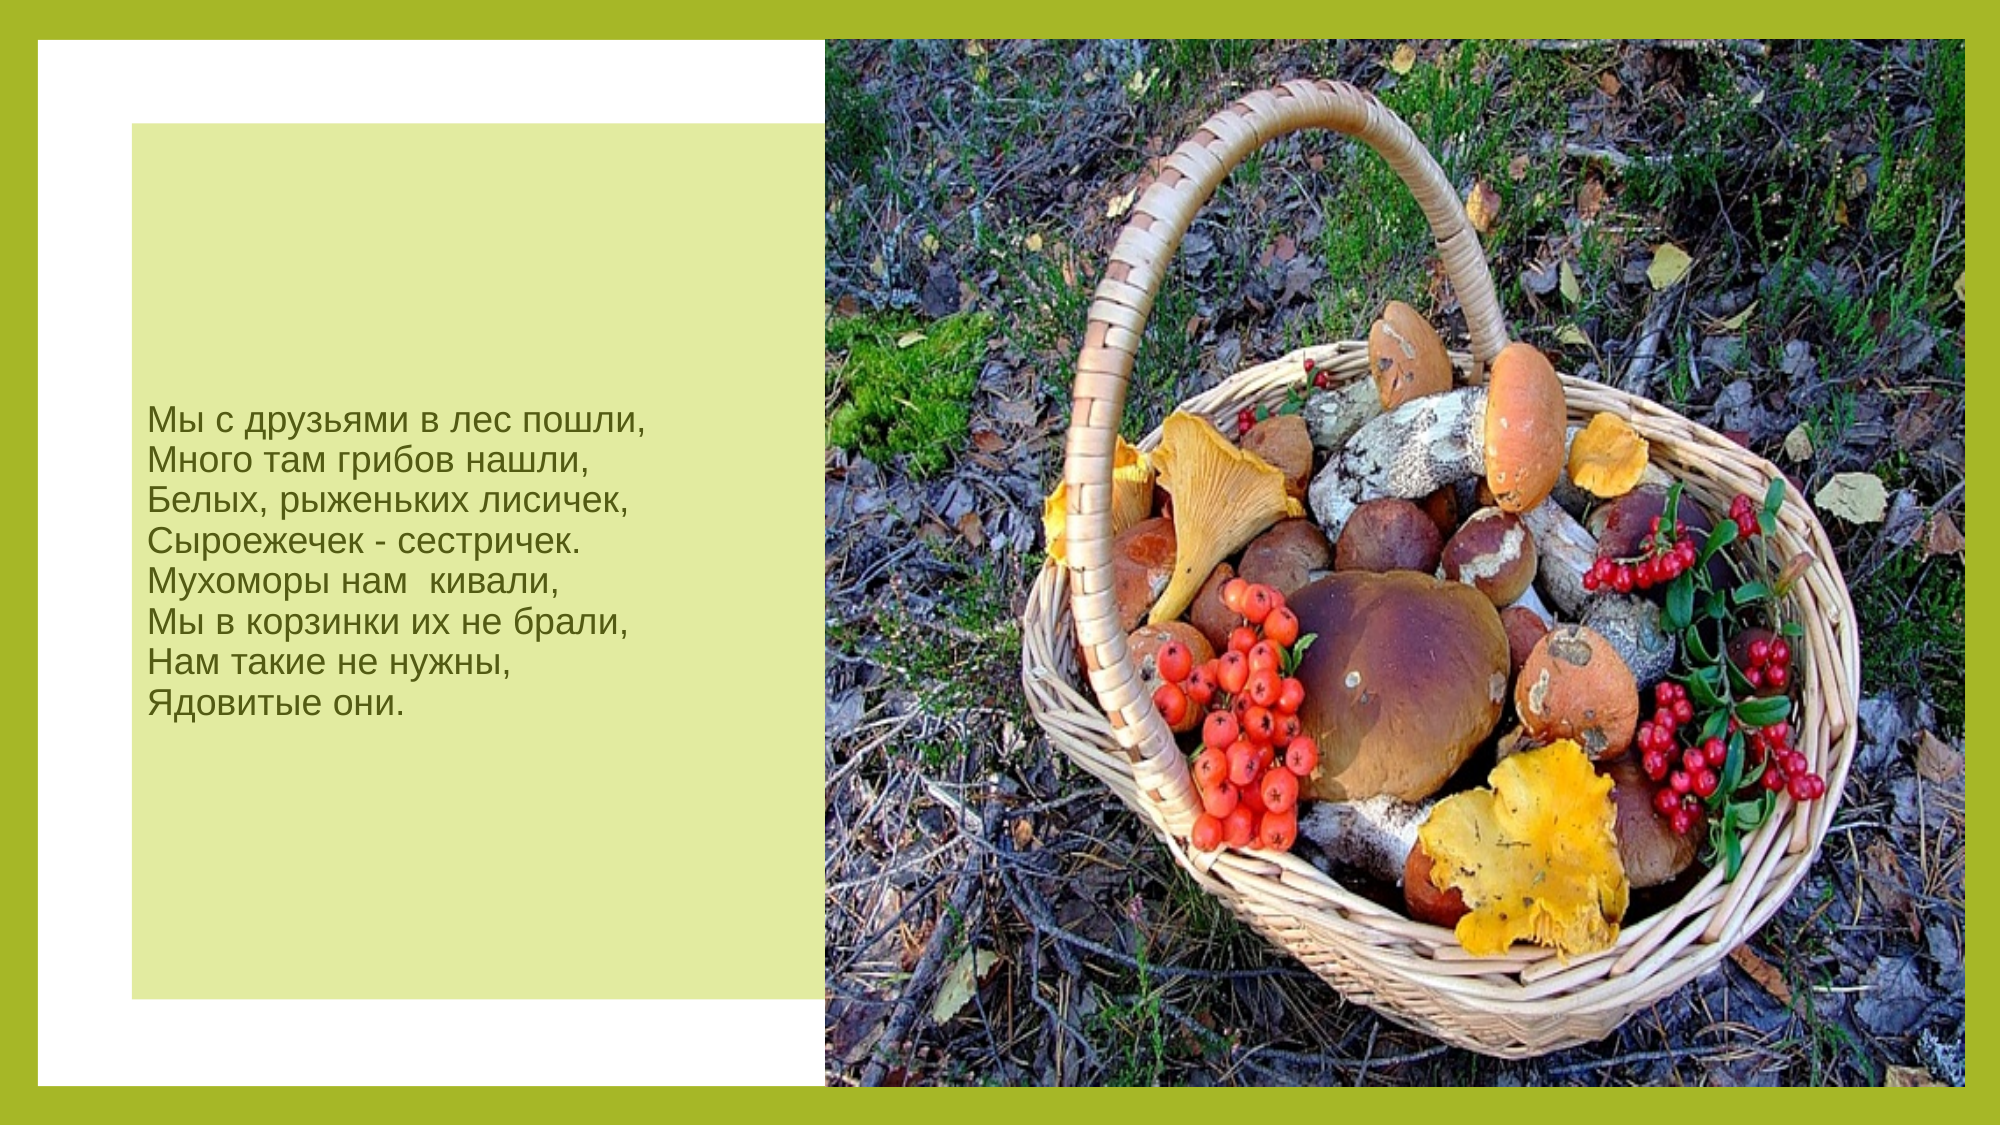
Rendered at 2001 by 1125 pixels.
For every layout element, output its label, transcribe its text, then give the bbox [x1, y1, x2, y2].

title Мы с друзьями в лес пошли, Много там грибов нашли, Белых, рыженьких лисичек, Сыроежечек - сестричек. Мухоморы нам кивали, Мы в корзинки их не брали, Нам такие не нужны, Ядовитые они. [131, 123, 818, 1000]
picture [825, 39, 1965, 1087]
